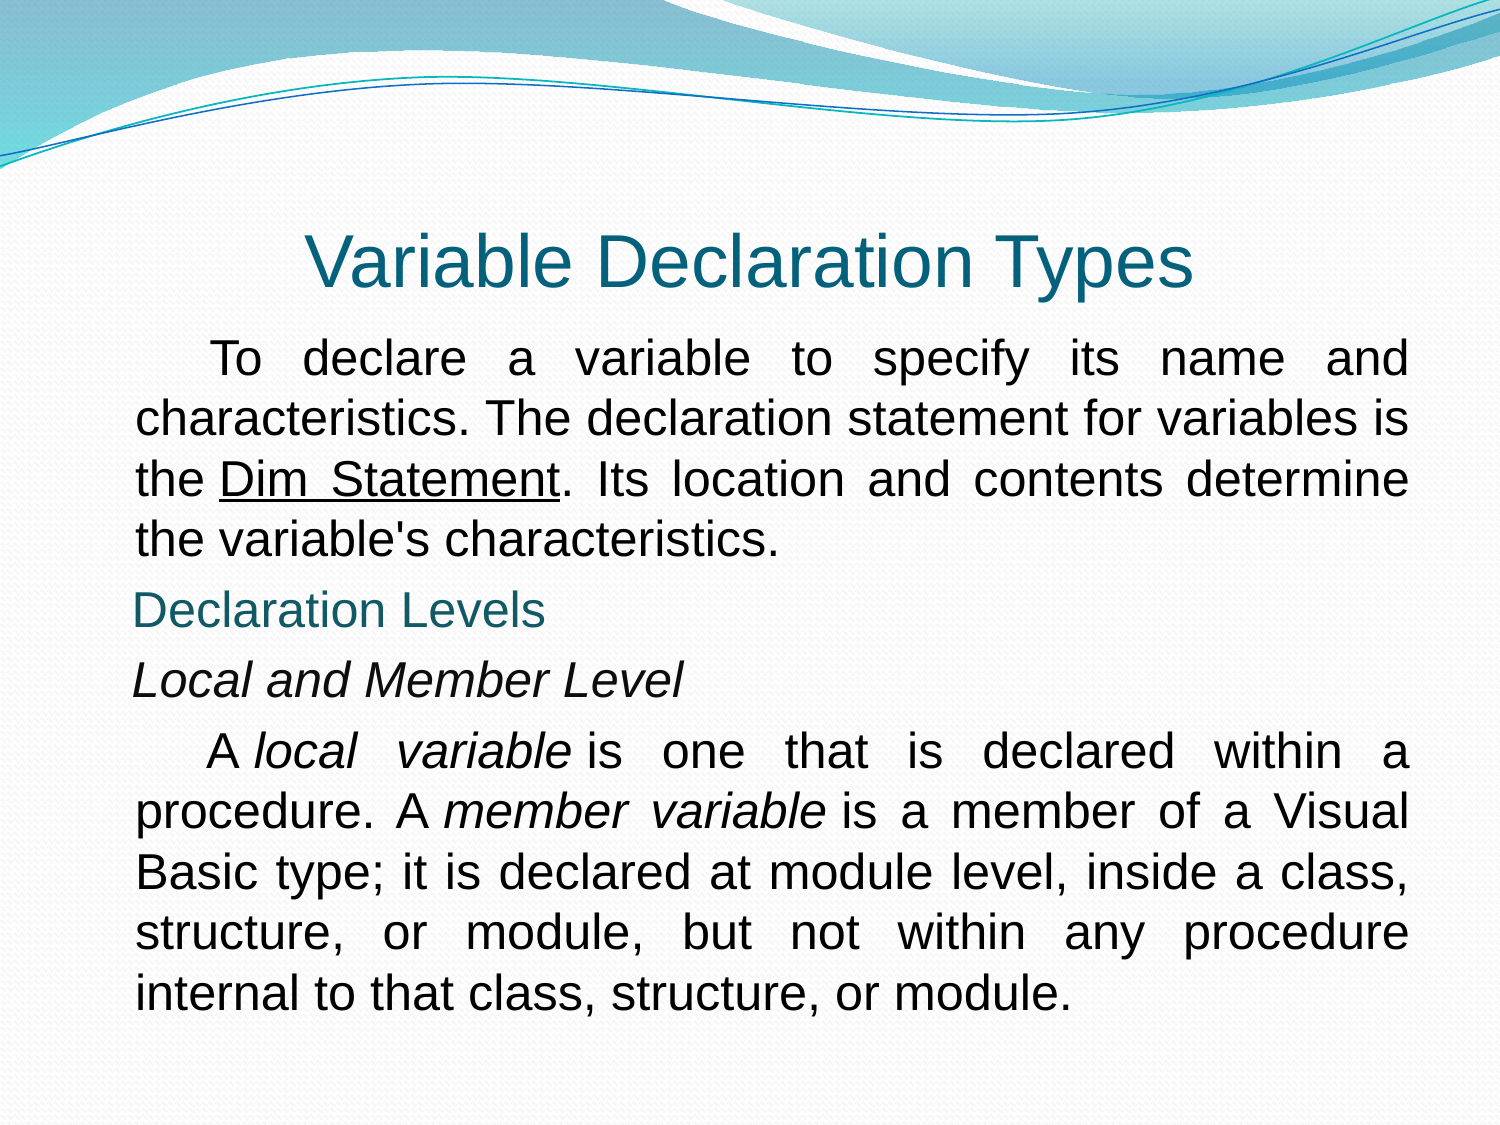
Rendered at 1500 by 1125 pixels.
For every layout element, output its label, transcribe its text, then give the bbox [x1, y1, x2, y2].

title Variable Declaration Types [75, 115, 1425, 303]
list To declare a variable to specify its name and characteristics. The declaration statement for variables is the Dim Statement. Its location and contents determine the variable's characteristics. Declaration Levels Local and Member Level A local variable is one that is declared within a procedure. A member variable is a member of a Visual Basic type; it is declared at module level, inside a class, structure, or module, but not within any procedure internal to that class, structure, or module. [75, 317, 1425, 1038]
